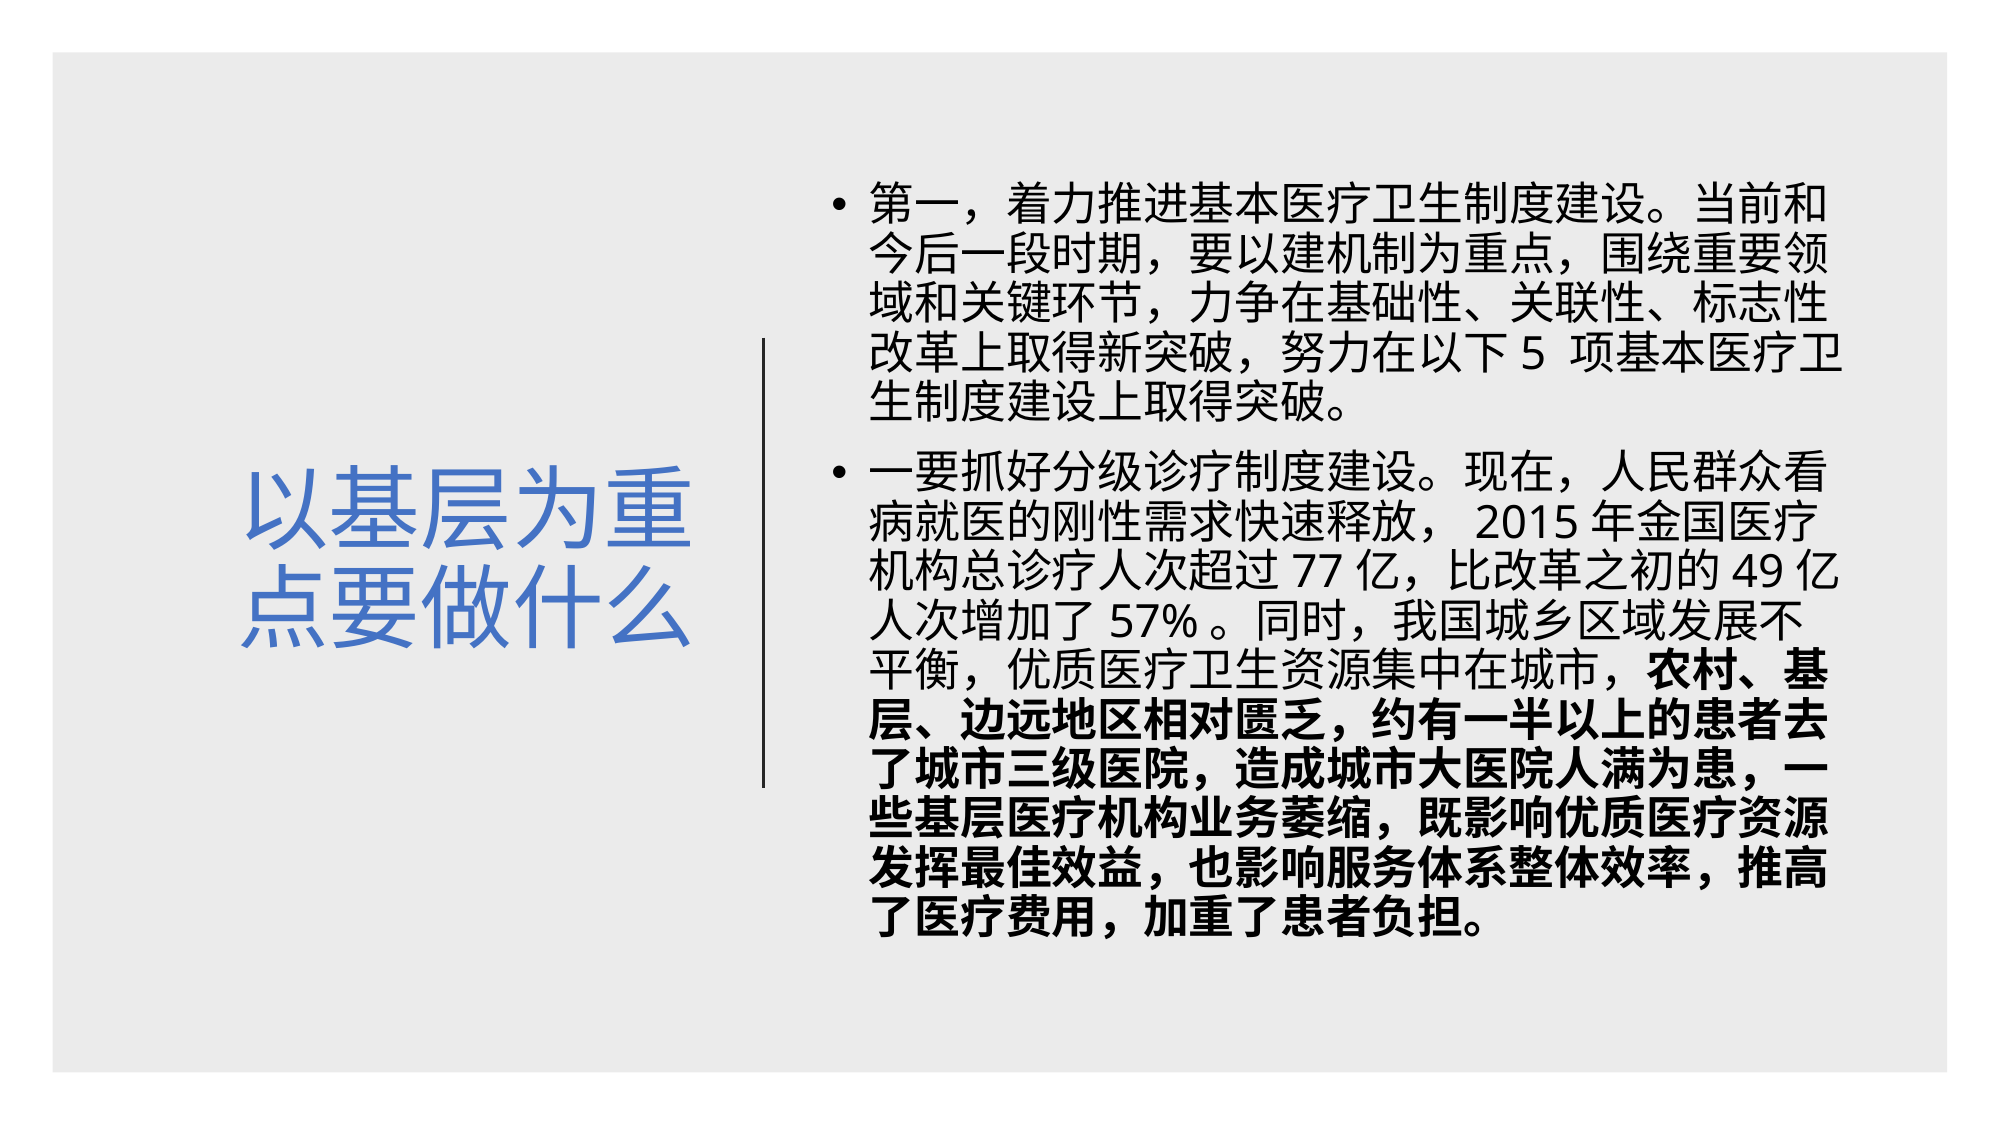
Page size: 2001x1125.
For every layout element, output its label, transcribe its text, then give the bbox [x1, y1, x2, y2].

title 以基层为重点要做什么 [137, 158, 711, 967]
list 第一，着力推进基本医疗卫生制度建设。当前和今后一段时期，要以建机制为重点，围绕重要领域和关键环节，力争在基础性、关联性、标志性改革上取得新突破，努力在以下5 项基本医疗卫生制度建设上取得突破。 一要抓好分级诊疗制度建设。现在，人民群众看病就医的刚性需求快速释放，2015年金国医疗机构总诊疗人次超过77亿，比改革之初的49亿人次增加了57%。同时，我国城乡区域发展不平衡，优质医疗卫生资源集中在城市，农村、基层、边远地区相对匮乏，约有一半以上的患者去了城市三级医院，造成城市大医院人满为患，一些基层医疗机构业务萎缩，既影响优质医疗资源发挥最佳效益，也影响服务体系整体效率，推高了医疗费用，加重了患者负担。 [816, 158, 1863, 967]
text_box [52, 51, 1948, 1073]
